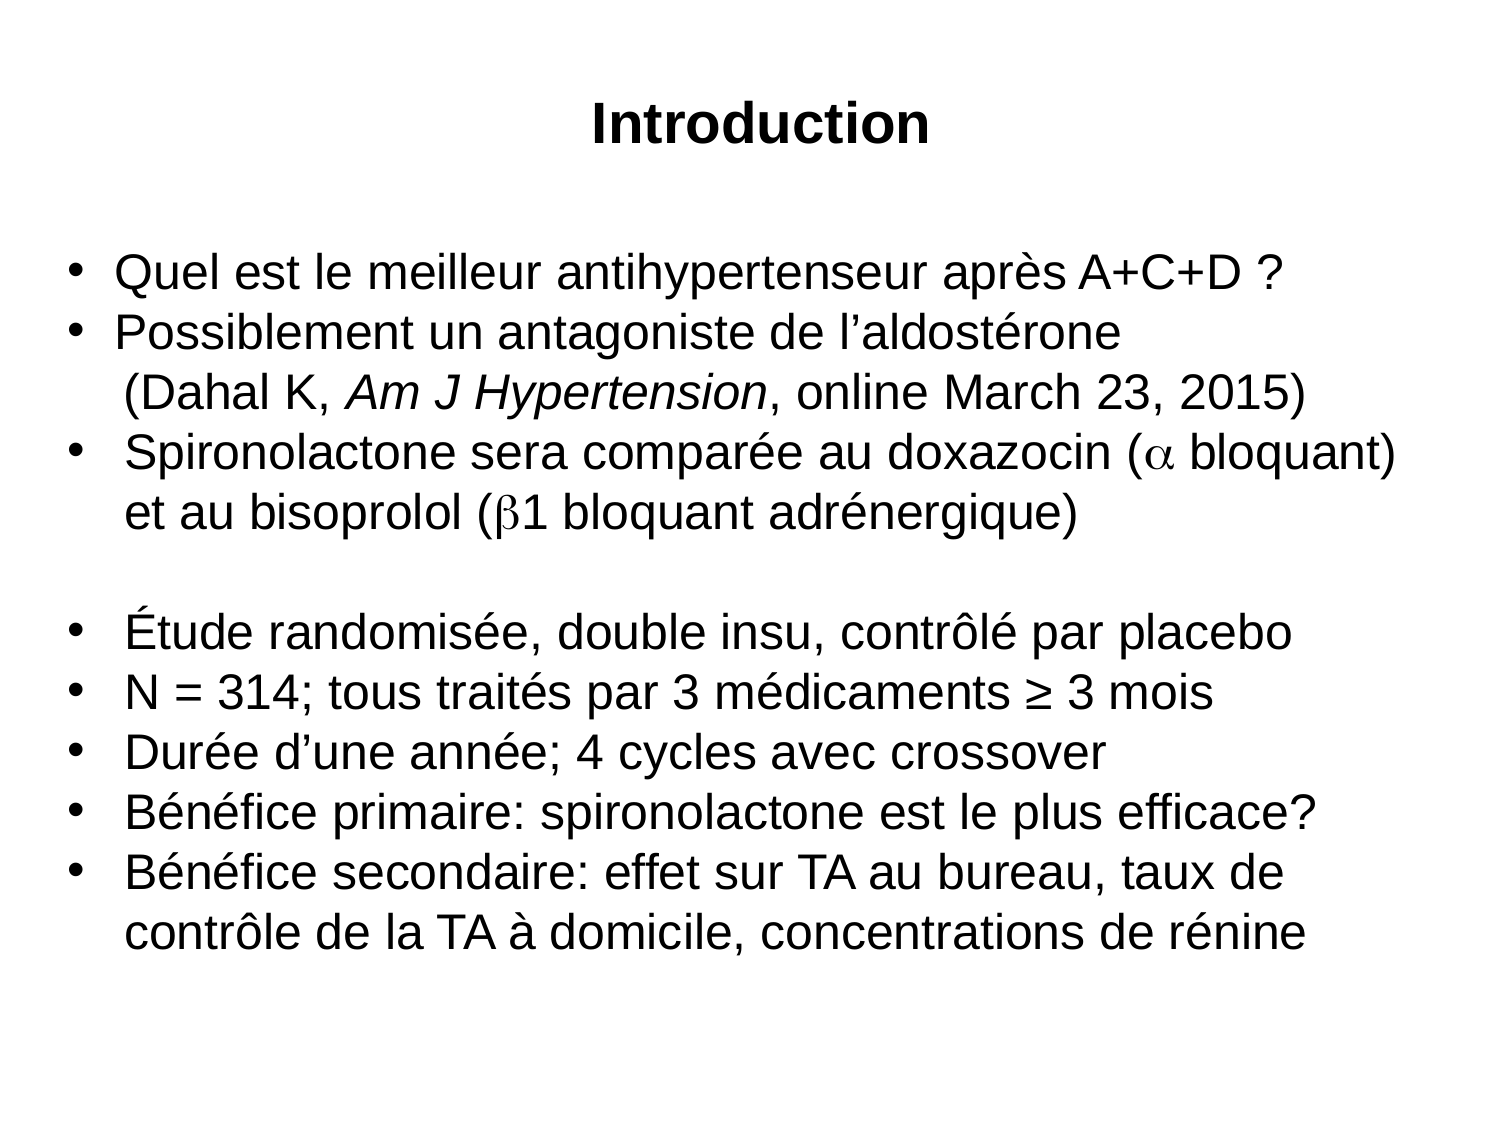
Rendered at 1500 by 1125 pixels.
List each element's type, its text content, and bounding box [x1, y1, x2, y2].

text_box Quel est le meilleur antihypertenseur après A+C+D ? Possiblement un antagoniste de l’aldostérone (Dahal K, Am J Hypertension, online March 23, 2015) Spironolactone sera comparée au doxazocin ( bloquant) et au bisoprolol (1 bloquant adrénergique) Étude randomisée, double insu, contrôlé par placebo N = 314; tous traités par 3 médicaments ≥ 3 mois Durée d’une année; 4 cycles avec crossover Bénéfice primaire: spironolactone est le plus efficace? Bénéfice secondaire: effet sur TA au bureau, taux de contrôle de la TA à domicile, concentrations de rénine [53, 231, 1436, 1027]
text_box Introduction [194, 78, 1329, 163]
